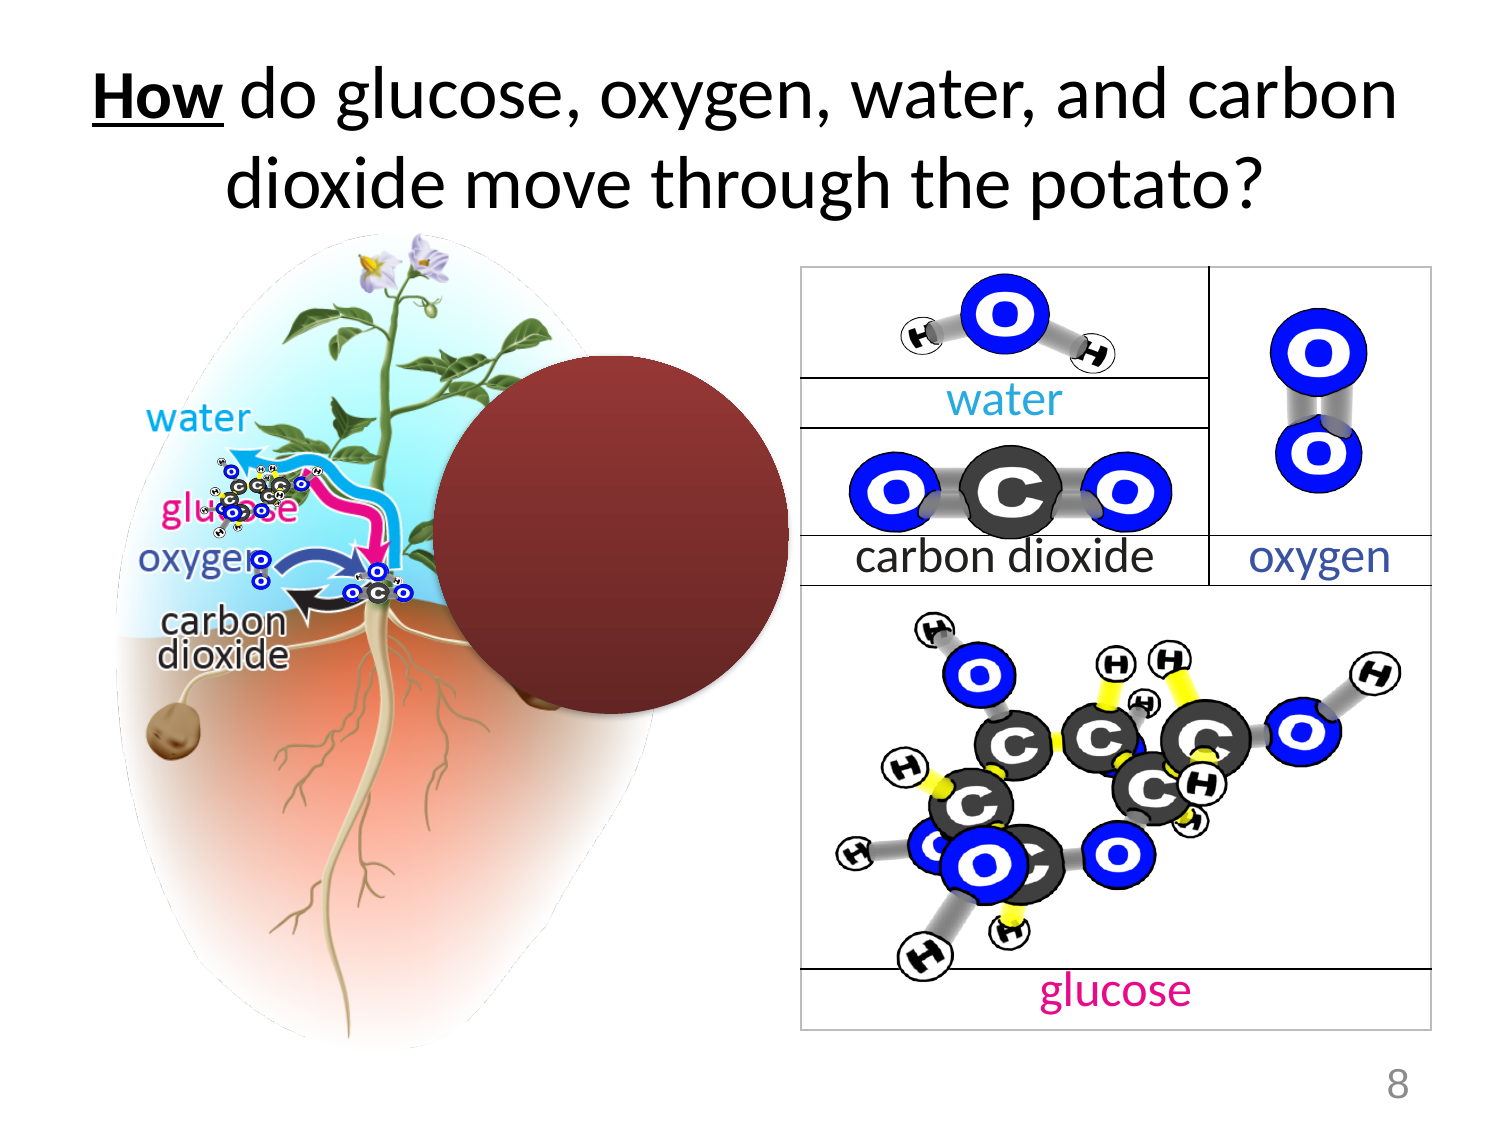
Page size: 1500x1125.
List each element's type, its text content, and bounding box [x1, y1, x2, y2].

text_box How do glucose, oxygen, water, and carbon dioxide move through the potato? [39, 36, 1453, 231]
picture [1269, 307, 1369, 494]
picture [848, 443, 1173, 540]
table_cell [802, 586, 1430, 968]
table_header [1210, 268, 1430, 535]
table_cell carbon dioxide [802, 536, 1208, 585]
table_cell [802, 429, 1208, 535]
table_header [802, 268, 1208, 377]
picture [114, 232, 789, 1051]
table_cell glucose [802, 970, 1430, 1029]
picture [899, 272, 1117, 375]
table_cell oxygen [1210, 536, 1430, 585]
slide_number 8 [1074, 1051, 1425, 1112]
picture [826, 603, 1406, 990]
table_cell water [802, 379, 1208, 427]
